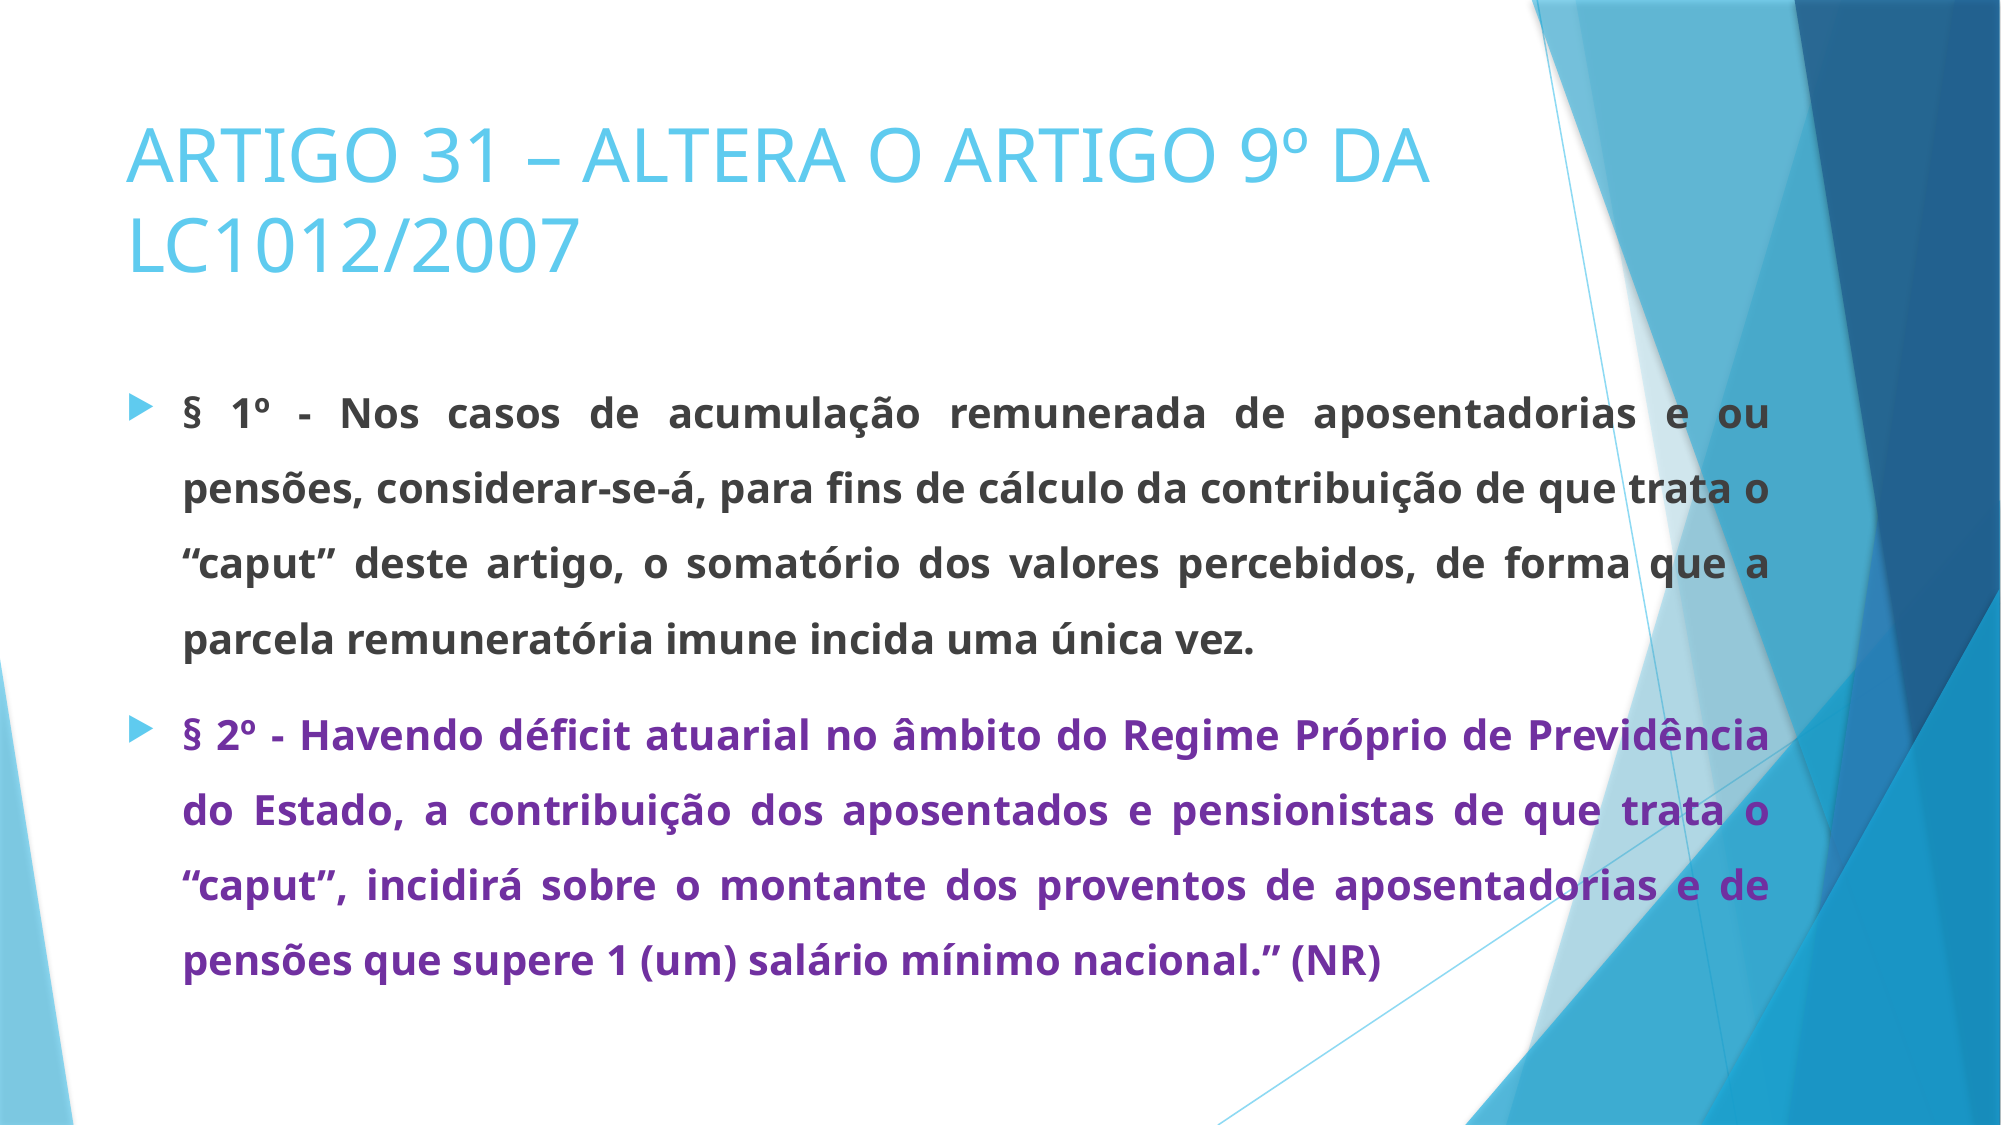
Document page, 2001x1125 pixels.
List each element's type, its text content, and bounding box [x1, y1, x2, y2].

title ARTIGO 31 – ALTERA O ARTIGO 9º DA LC1012/2007 [111, 99, 1522, 317]
list § 1º - Nos casos de acumulação remunerada de aposentadorias e ou pensões, considerar-se-á, para fins de cálculo da contribuição de que trata o “caput” deste artigo, o somatório dos valores percebidos, de forma que a parcela remuneratória imune incida uma única vez. § 2º - Havendo déficit atuarial no âmbito do Regime Próprio de Previdência do Estado, a contribuição dos aposentados e pensionistas de que trata o “caput”, incidirá sobre o montante dos proventos de aposentadorias e de pensões que supere 1 (um) salário mínimo nacional.” (NR) [111, 354, 1787, 1087]
